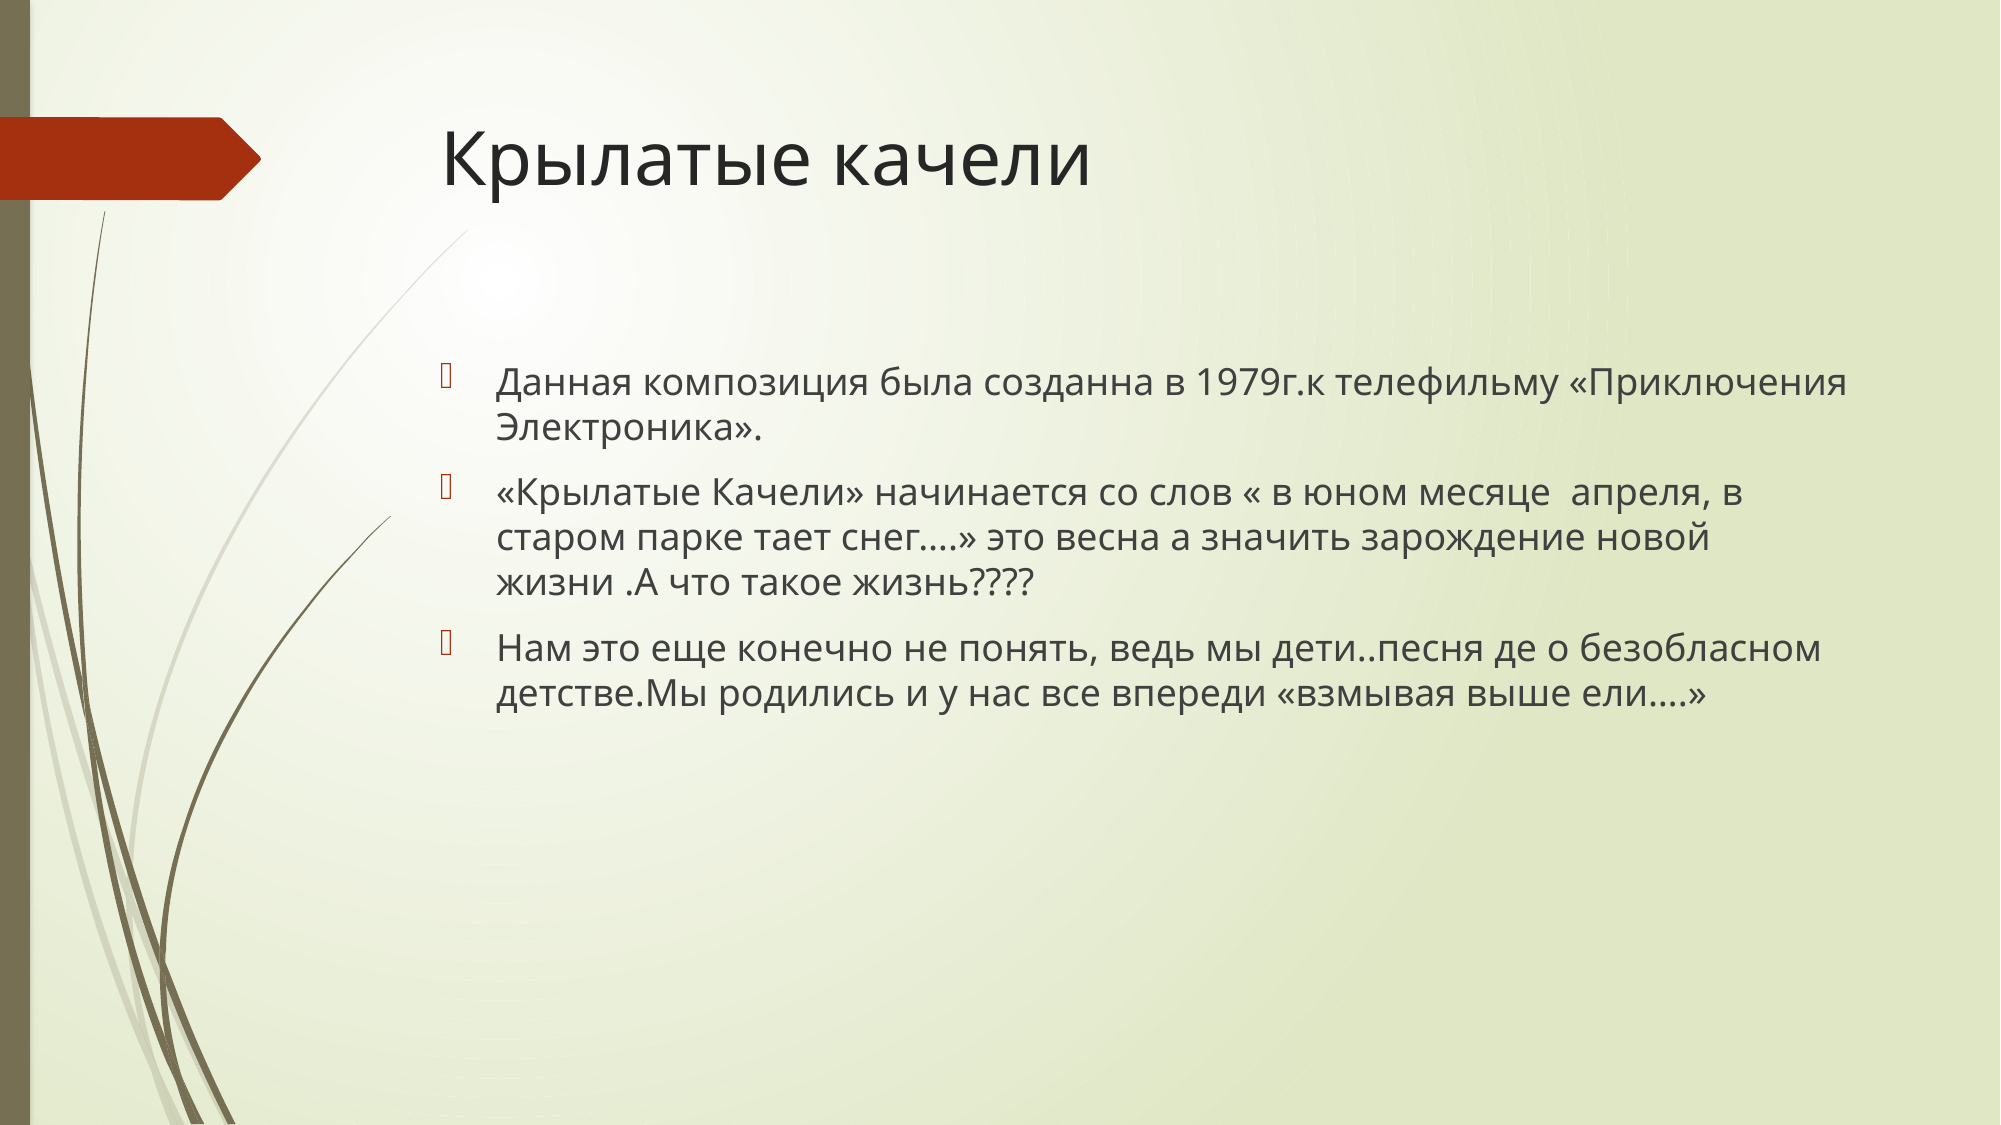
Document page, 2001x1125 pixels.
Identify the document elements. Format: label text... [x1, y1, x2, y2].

title Крылатые качели [425, 102, 1888, 313]
list Данная композиция была созданна в 1979г.к телефильму «Приключения Электроника». «Крылатые Качели» начинается со слов « в юном месяце апреля, в старом парке тает снег….» это весна а значить зарождение новой жизни .А что такое жизнь???? Нам это еще конечно не понять, ведь мы дети..песня де о безобласном детстве.Мы родились и у нас все впереди «взмывая выше ели….» [424, 350, 1888, 970]
